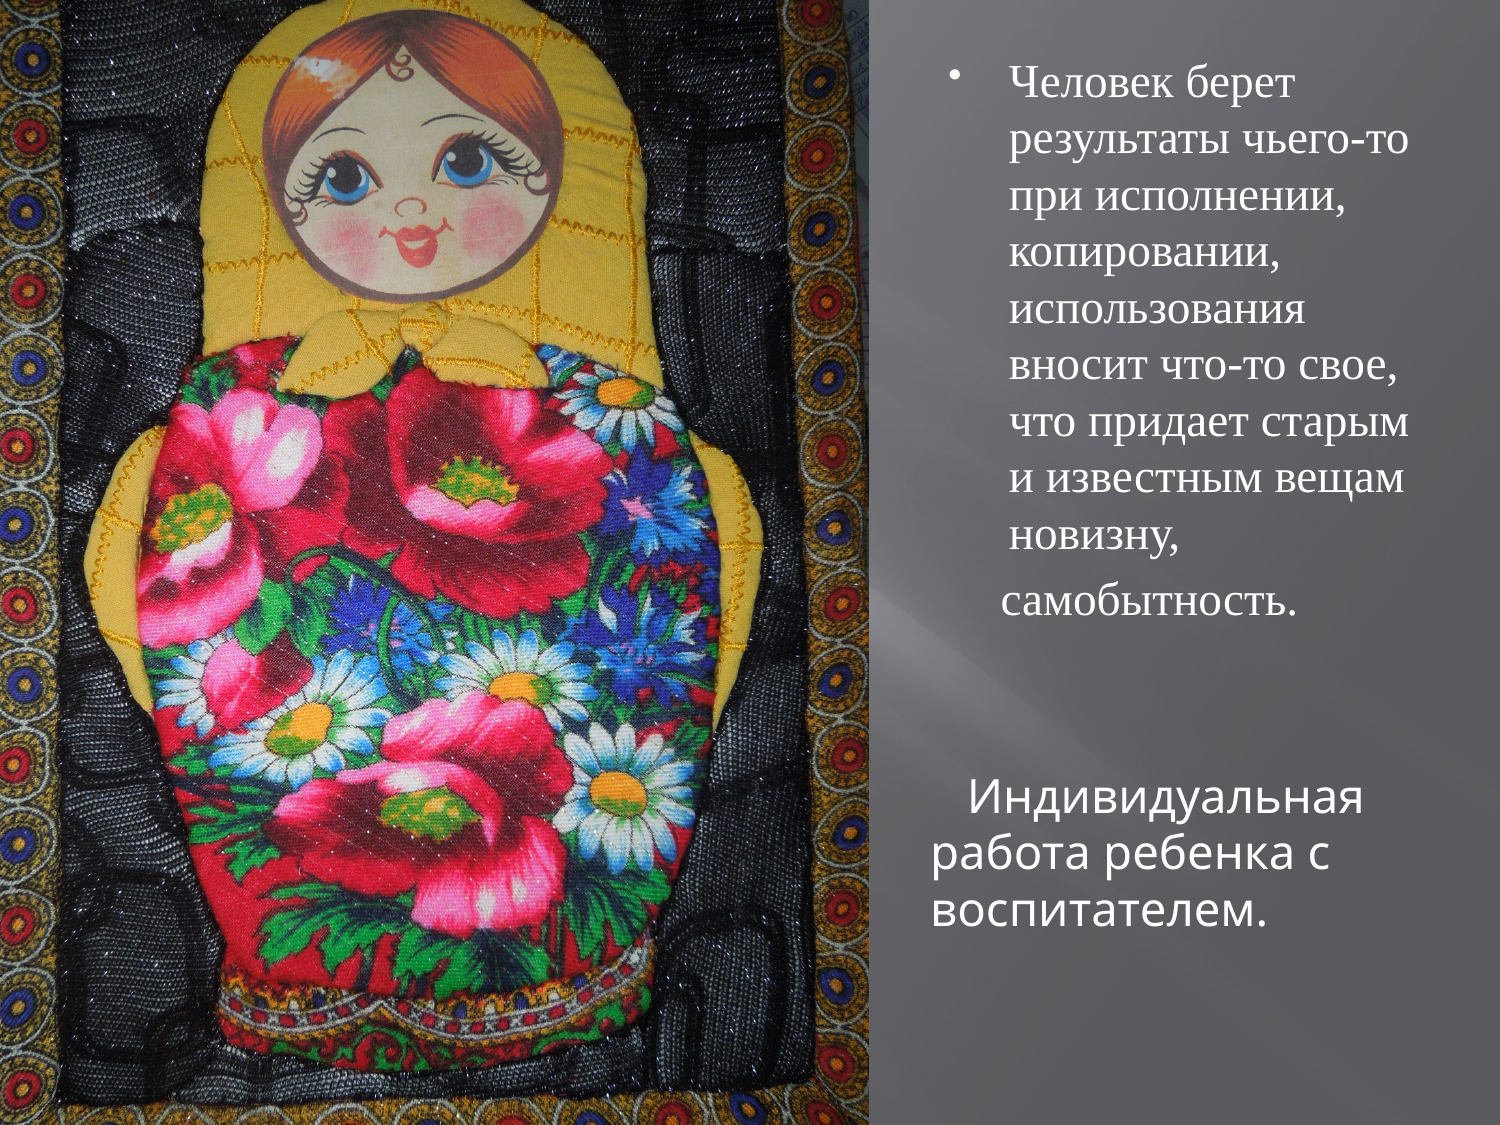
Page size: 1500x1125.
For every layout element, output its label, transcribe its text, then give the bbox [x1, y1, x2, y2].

list Человек берет результаты чьего-то при исполнении, копировании, использования вносит что-то свое, что придает старым и известным вещам новизну, самобытность. Индивидуальная работа ребенка с воспитателем. [915, 42, 1425, 1005]
picture [0, 0, 869, 1125]
